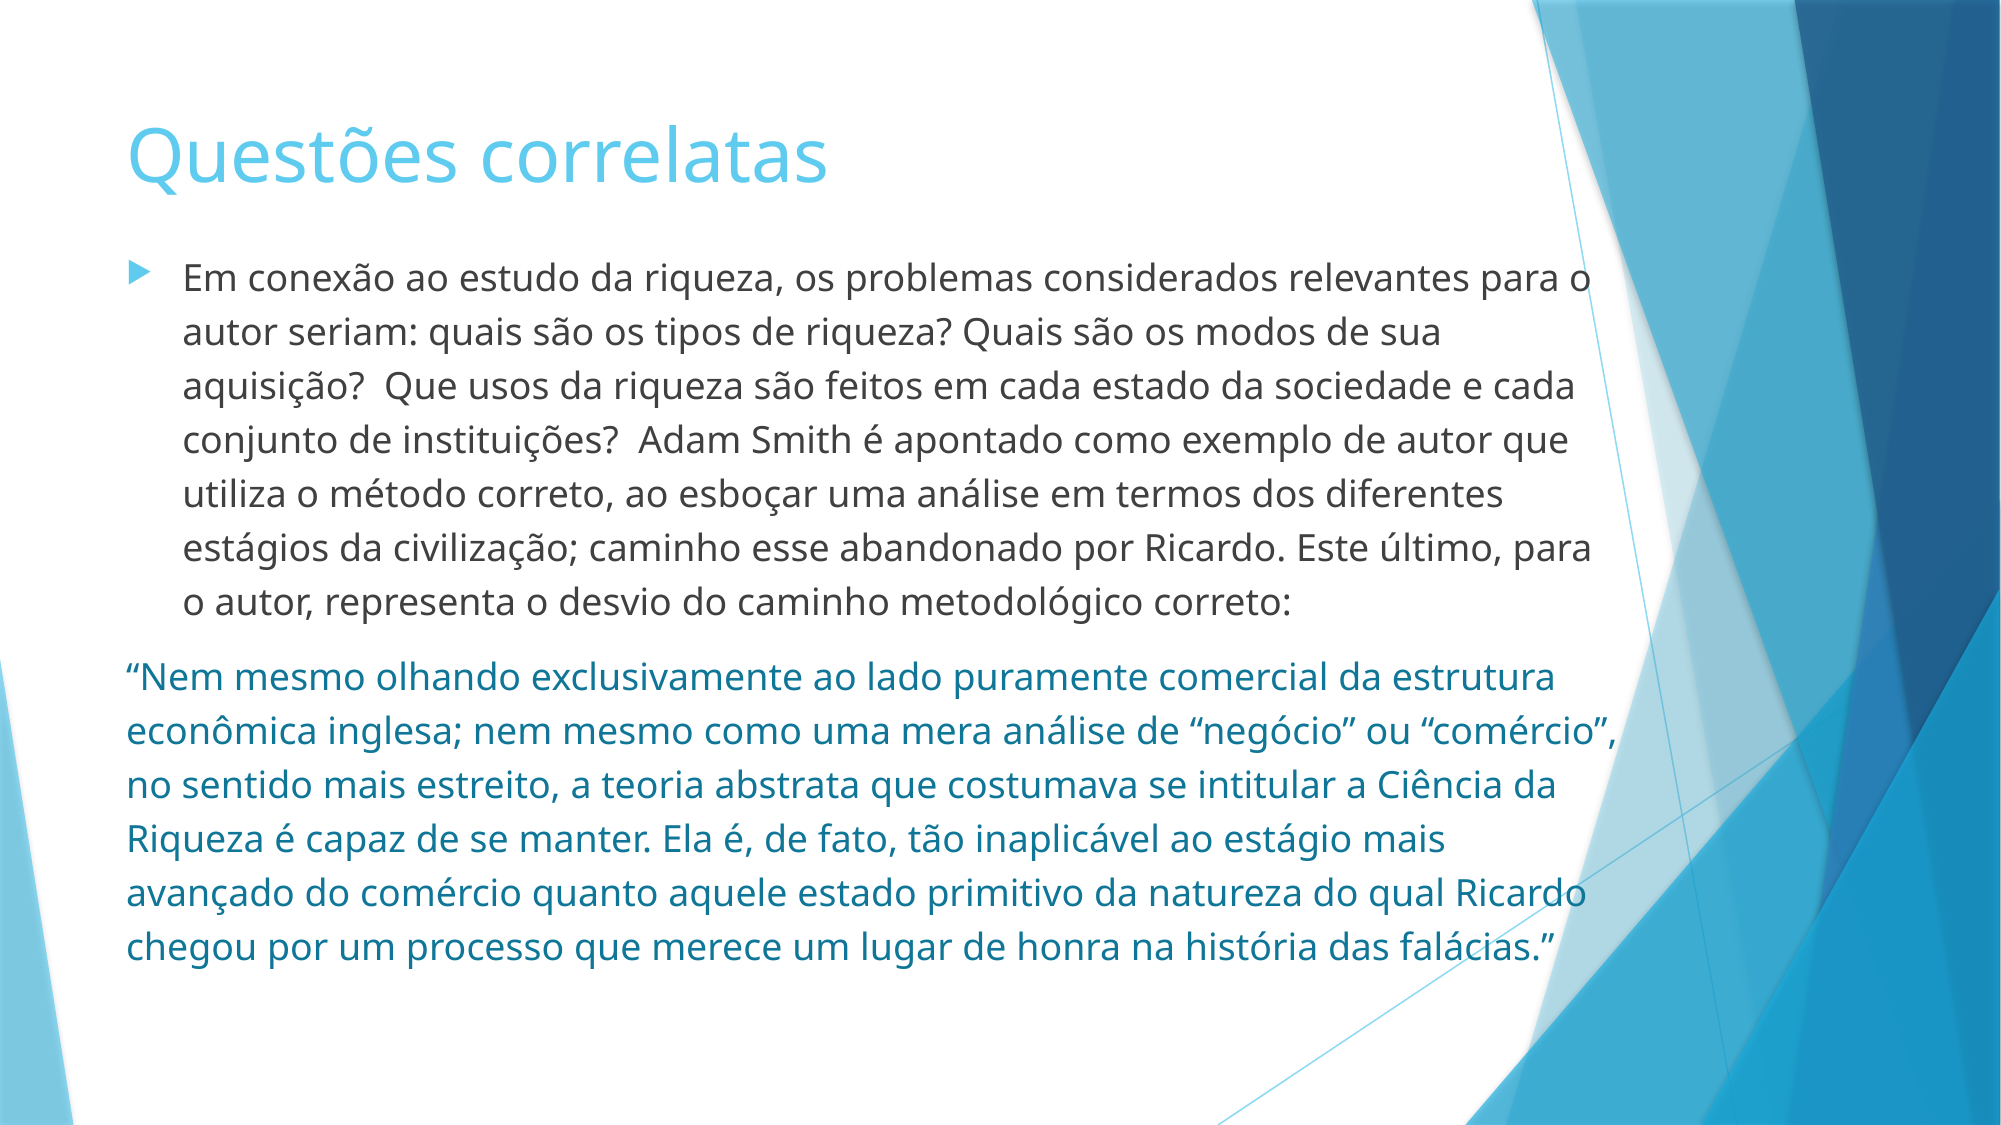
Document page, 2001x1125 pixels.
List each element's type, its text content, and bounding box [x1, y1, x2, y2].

list Em conexão ao estudo da riqueza, os problemas considerados relevantes para o autor seriam: quais são os tipos de riqueza? Quais são os modos de sua aquisição? Que usos da riqueza são feitos em cada estado da sociedade e cada conjunto de instituições? Adam Smith é apontado como exemplo de autor que utiliza o método correto, ao esboçar uma análise em termos dos diferentes estágios da civilização; caminho esse abandonado por Ricardo. Este último, para o autor, representa o desvio do caminho metodológico correto: “Nem mesmo olhando exclusivamente ao lado puramente comercial da estrutura econômica inglesa; nem mesmo como uma mera análise de “negócio” ou “comércio”, no sentido mais estreito, a teoria abstrata que costumava se intitular a Ciência da Riqueza é capaz de se manter. Ela é, de fato, tão inaplicável ao estágio mais avançado do comércio quanto aquele estado primitivo da natureza do qual Ricardo chegou por um processo que merece um lugar de honra na história das falácias.” [111, 237, 1641, 1004]
title Questões correlatas [111, 99, 1522, 237]
